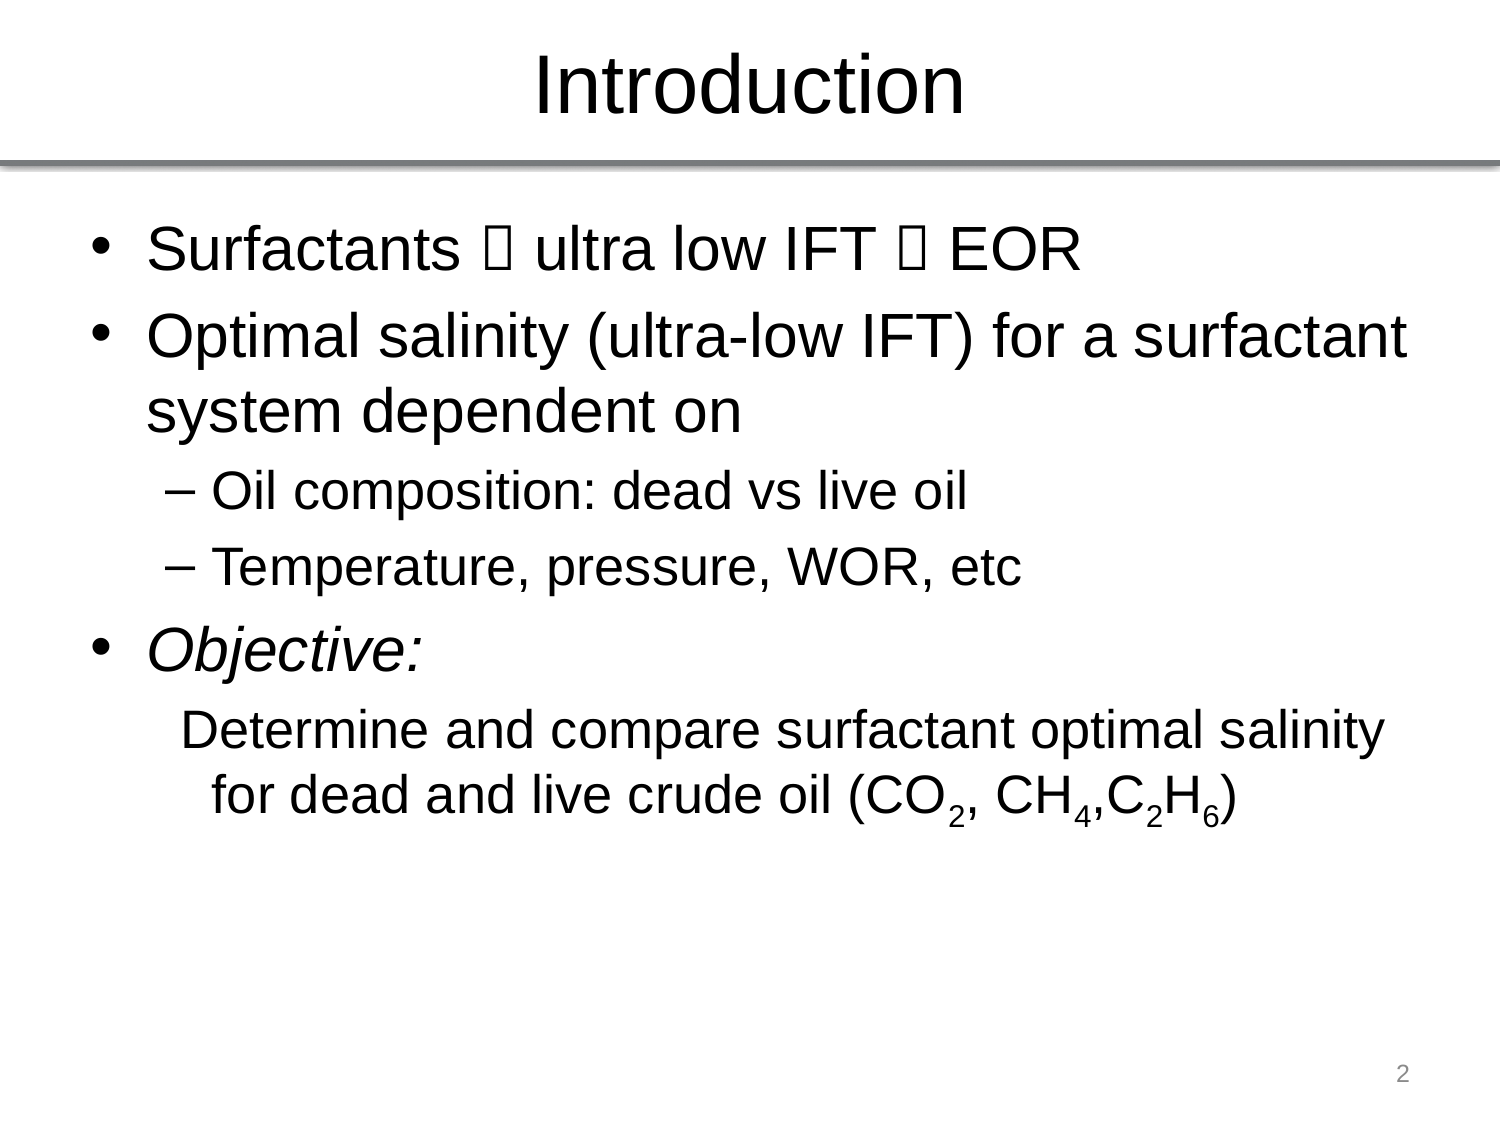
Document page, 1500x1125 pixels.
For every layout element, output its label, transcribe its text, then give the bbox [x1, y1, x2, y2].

title Introduction [75, 0, 1425, 163]
list Surfactants  ultra low IFT  EOR Optimal salinity (ultra-low IFT) for a surfactant system dependent on Oil composition: dead vs live oil Temperature, pressure, WOR, etc Objective: Determine and compare surfactant optimal salinity for dead and live crude oil (CO2, CH4,C2H6) [75, 200, 1425, 1025]
slide_number 2 [1074, 1042, 1425, 1103]
picture [0, 157, 1500, 172]
